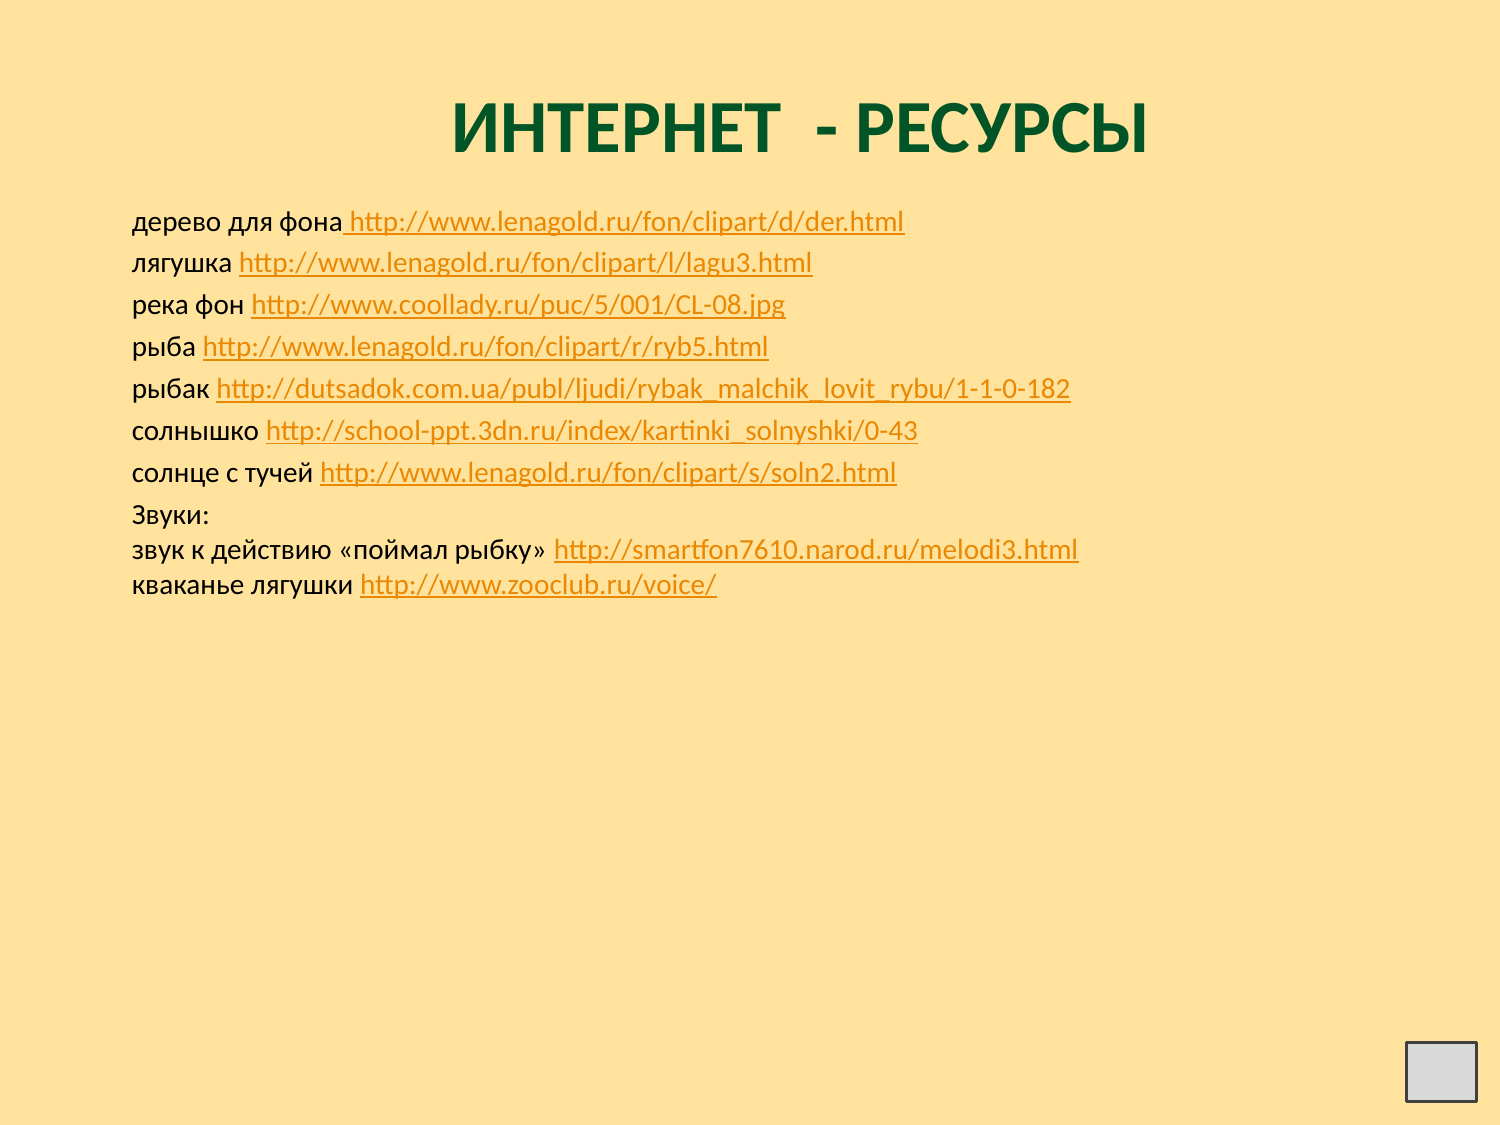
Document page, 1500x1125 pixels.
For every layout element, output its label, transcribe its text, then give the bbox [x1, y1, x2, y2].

text_box ИНТЕРНЕТ - РЕСУРСЫ [436, 70, 1167, 176]
text_box дерево для фона http://www.lenagold.ru/fon/clipart/d/der.html лягушка http://www.lenagold.ru/fon/clipart/l/lagu3.html река фон http://www.coollady.ru/puc/5/001/CL-08.jpg рыба http://www.lenagold.ru/fon/clipart/r/ryb5.html рыбак http://dutsadok.com.ua/publ/ljudi/rybak_malchik_lovit_rybu/1-1-0-182 солнышко http://school-ppt.3dn.ru/index/kartinki_solnyshki/0-43 солнце с тучей http://www.lenagold.ru/fon/clipart/s/soln2.html Звуки: звук к действию «поймал рыбку» http://smartfon7610.narod.ru/melodi3.html кваканье лягушки http://www.zooclub.ru/voice/ [117, 187, 1430, 772]
text_box [1404, 1041, 1479, 1104]
